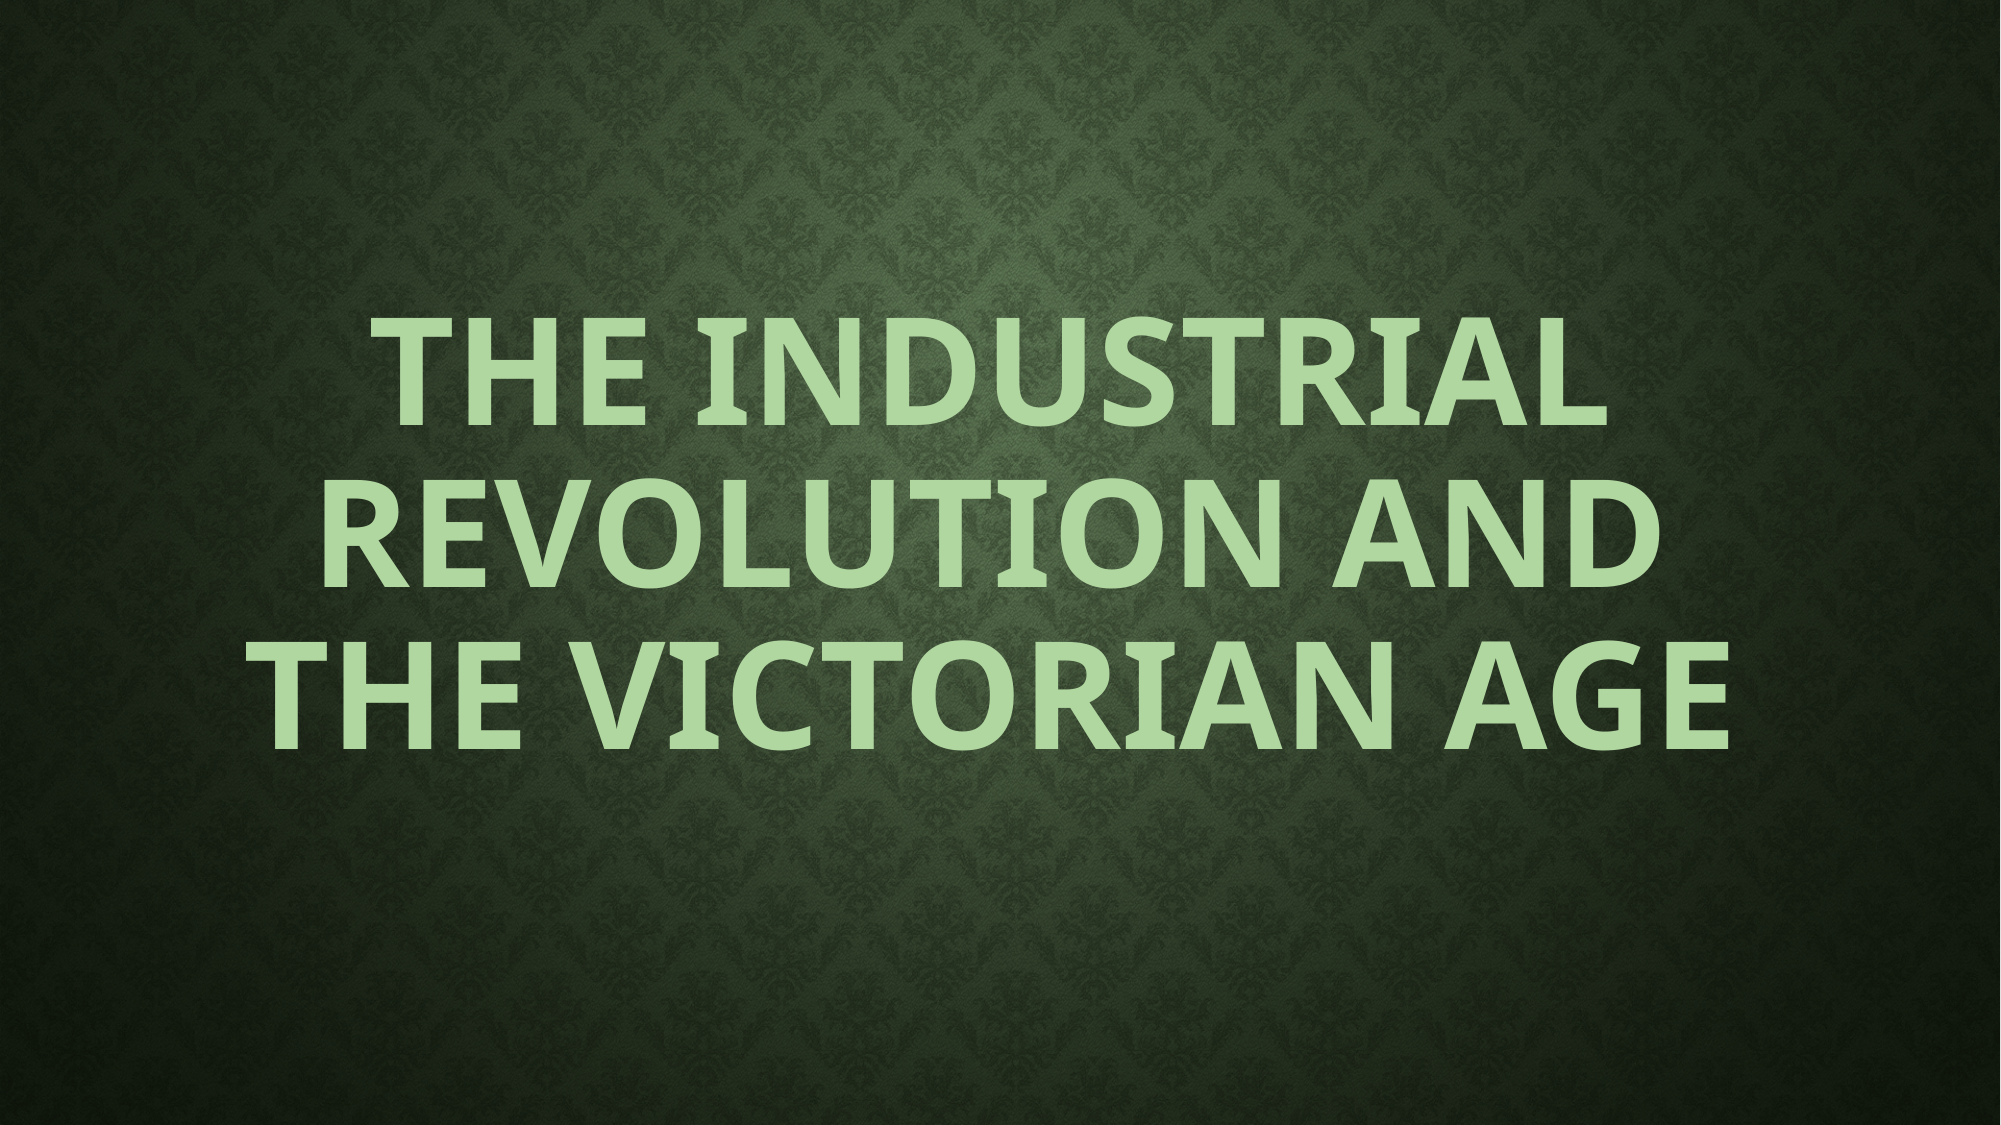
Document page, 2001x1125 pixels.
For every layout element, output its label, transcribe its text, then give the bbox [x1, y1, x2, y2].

title The industrial revolution and the Victorian age [141, 429, 1840, 648]
